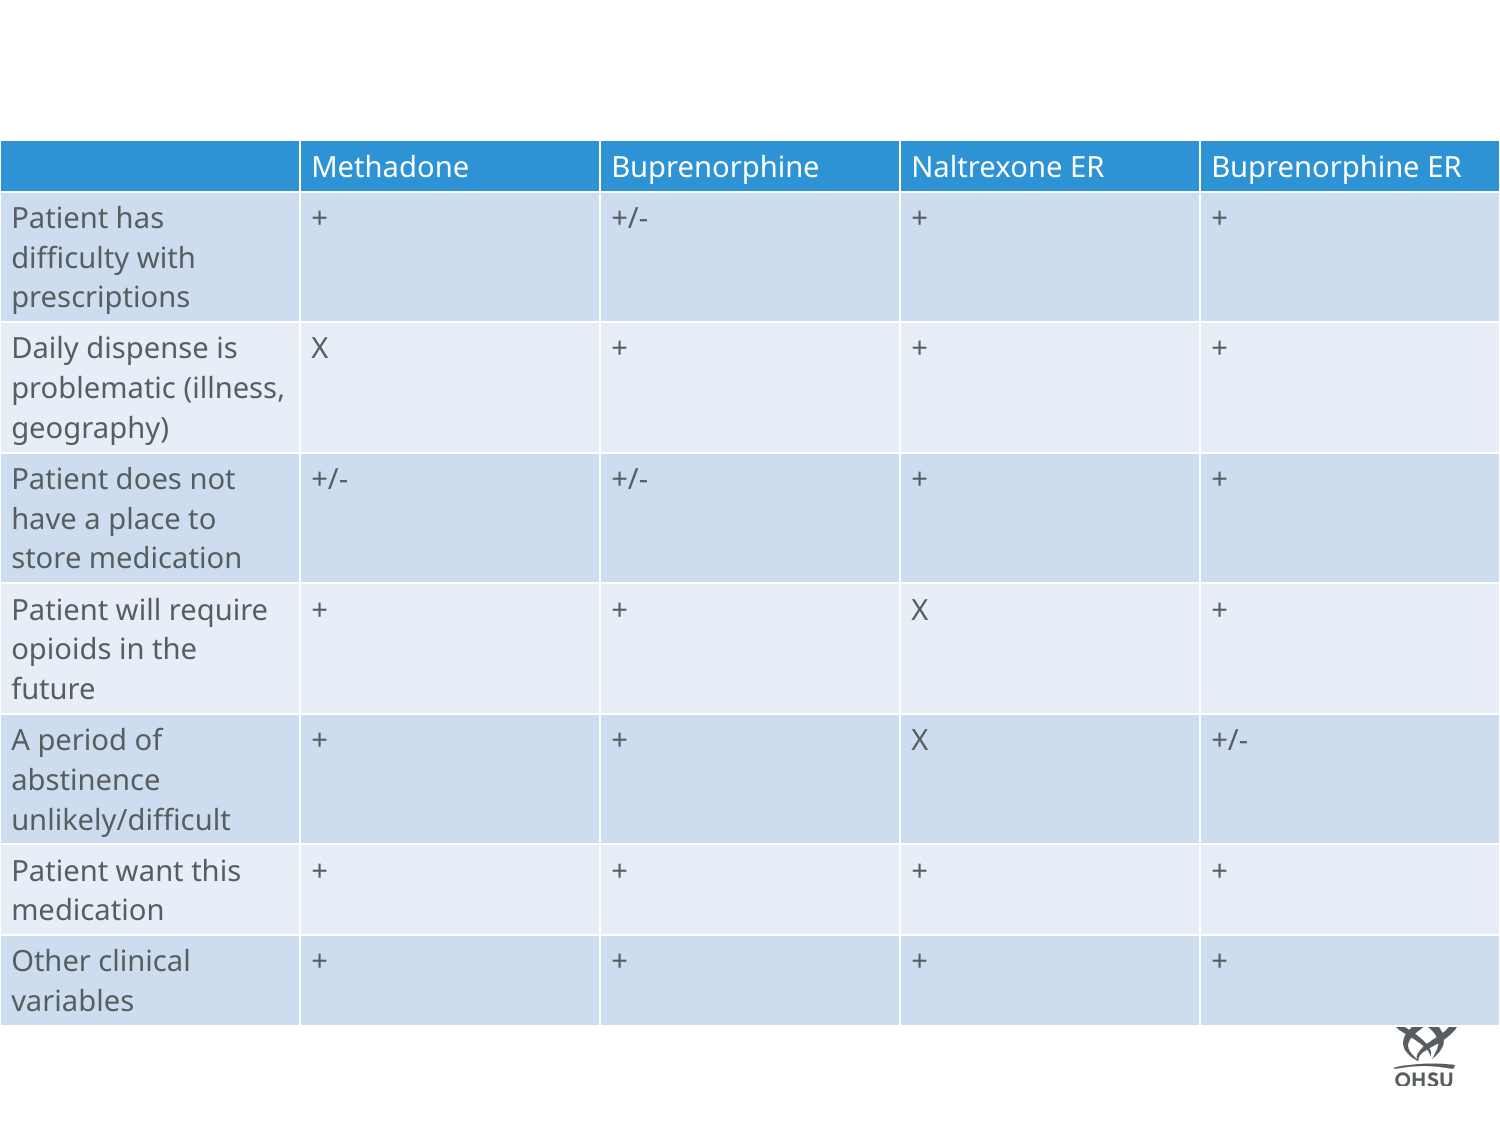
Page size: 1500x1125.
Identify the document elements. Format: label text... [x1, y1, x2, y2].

table_cell + [301, 584, 599, 713]
table_cell + [1201, 584, 1499, 713]
table_header Buprenorphine ER [1201, 141, 1499, 191]
table_cell Daily dispense is problematic (illness, geography) [1, 323, 299, 452]
table_cell +/- [601, 454, 899, 582]
table_cell + [1201, 454, 1499, 582]
table_cell + [1201, 193, 1499, 321]
table_cell A period of abstinence unlikely/difficult [1, 715, 299, 843]
table_cell + [901, 845, 1199, 934]
table_cell + [301, 936, 599, 1025]
table_cell + [1201, 323, 1499, 452]
table_cell Patient does not have a place to store medication [1, 454, 299, 582]
table_cell X [901, 715, 1199, 843]
table_header Naltrexone ER [901, 141, 1199, 191]
table_cell + [601, 936, 899, 1025]
table_cell + [1201, 845, 1499, 934]
table_cell + [901, 323, 1199, 452]
table_cell + [301, 193, 599, 321]
table_cell + [601, 584, 899, 713]
table_cell + [601, 323, 899, 452]
table_cell +/- [301, 454, 599, 582]
table_cell + [301, 715, 599, 843]
table_header [1, 141, 299, 191]
table_cell + [901, 454, 1199, 582]
table_cell Patient want this medication [1, 845, 299, 934]
table_cell Patient will require opioids in the future [1, 584, 299, 713]
table_cell + [901, 193, 1199, 321]
table_header Buprenorphine [601, 141, 899, 191]
table_cell +/- [601, 193, 899, 321]
table_header Methadone [301, 141, 599, 191]
table_cell +/- [1201, 715, 1499, 843]
table_cell + [901, 936, 1199, 1025]
table_cell X [901, 584, 1199, 713]
table_cell Other clinical variables [1, 936, 299, 1025]
table_cell + [601, 715, 899, 843]
table_cell + [301, 845, 599, 934]
table_cell Patient has difficulty with prescriptions [1, 193, 299, 321]
table_cell + [1201, 936, 1499, 1025]
table_cell + [601, 845, 899, 934]
table_cell X [301, 323, 599, 452]
